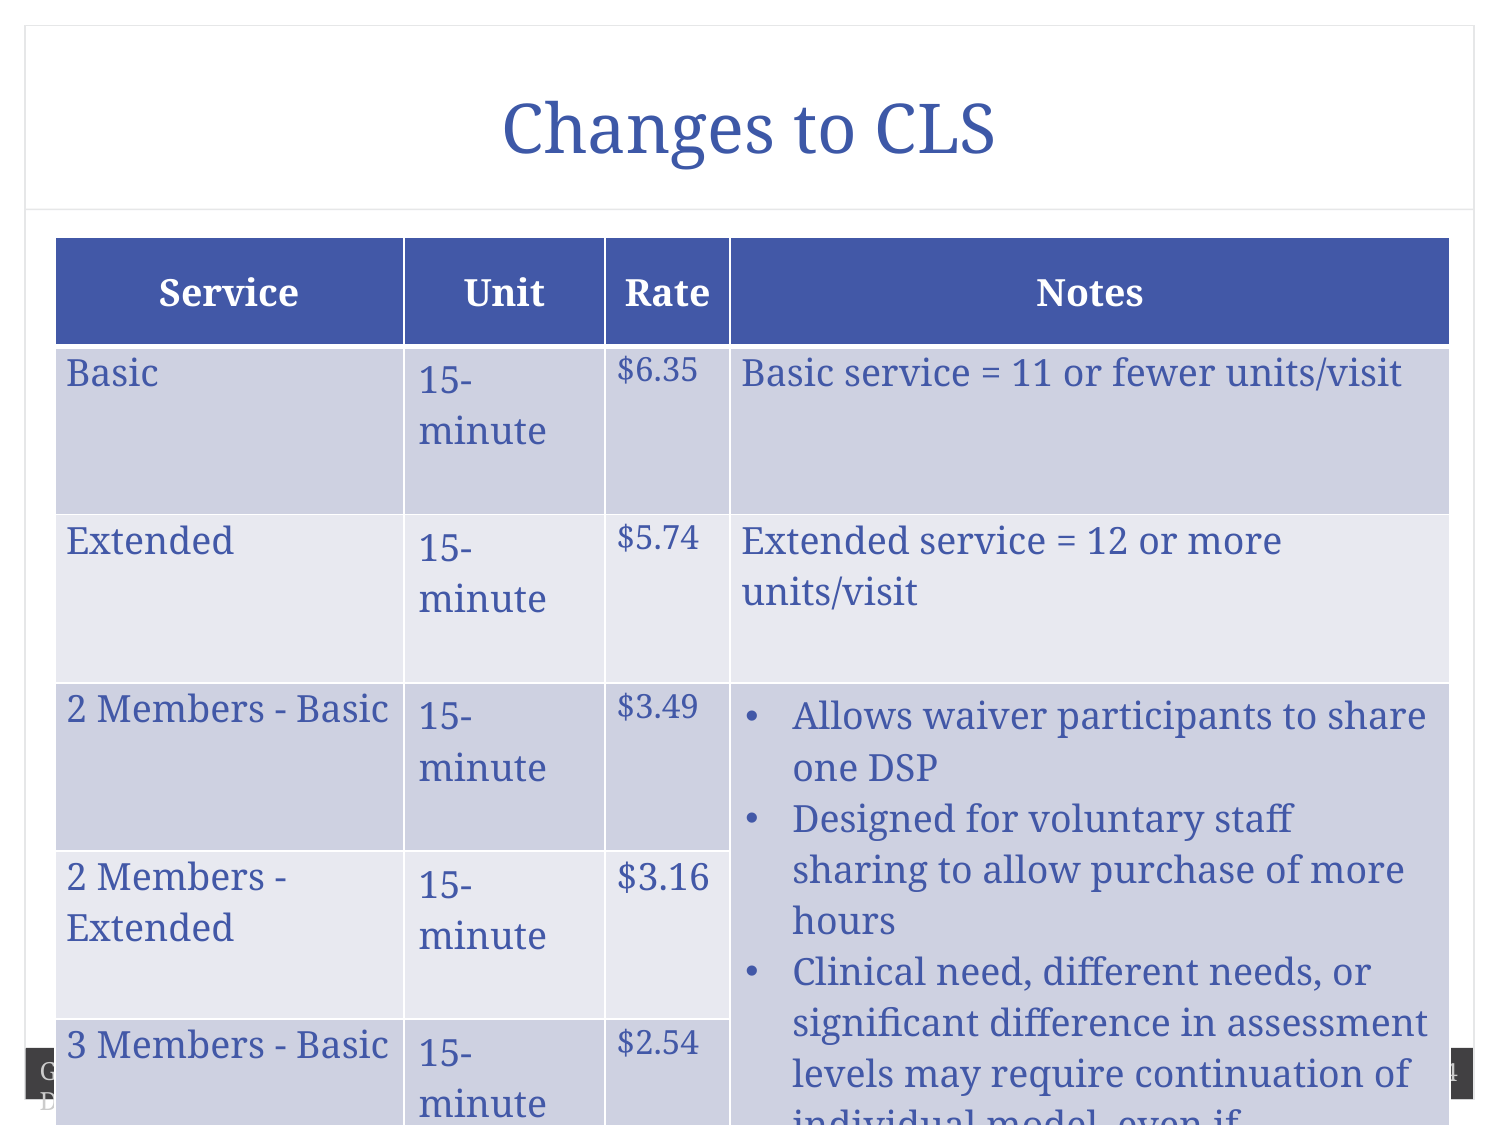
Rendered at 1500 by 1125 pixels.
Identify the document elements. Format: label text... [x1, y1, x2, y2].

table_cell Basic service = 11 or fewer units/visit [731, 349, 1449, 514]
table_cell Extended [56, 515, 403, 682]
table_cell 2 Members - Basic [56, 684, 403, 850]
table_cell 15-minute [405, 684, 604, 850]
table_cell 15-minute [405, 852, 604, 1018]
table_cell $5.74 [606, 515, 729, 682]
table_cell 15-minute [405, 349, 604, 514]
table_cell $3.49 [606, 684, 729, 850]
table_cell 15-minute [405, 1020, 604, 1125]
table_header Service [56, 238, 403, 344]
table_cell Allows waiver participants to share one DSP Designed for voluntary staff sharing to allow purchase of more hours Clinical need, different needs, or significant difference in assessment levels may require continuation of individual model, even if participants live in the same home [731, 684, 1449, 1125]
table_header Notes [731, 238, 1449, 344]
table_cell $3.16 [606, 852, 729, 1018]
table_cell 2 Members - Extended [56, 852, 403, 1018]
table_cell Basic [56, 349, 403, 514]
table_cell 3 Members - Basic [56, 1020, 403, 1125]
table_cell $2.54 [606, 1020, 729, 1125]
table_cell Extended service = 12 or more units/visit [731, 515, 1449, 682]
table_header Rate [606, 238, 729, 344]
table_header Unit [405, 238, 604, 344]
title Changes to CLS [50, 50, 1450, 175]
table_cell $6.35 [606, 349, 729, 514]
table_cell 15-minute [405, 515, 604, 682]
